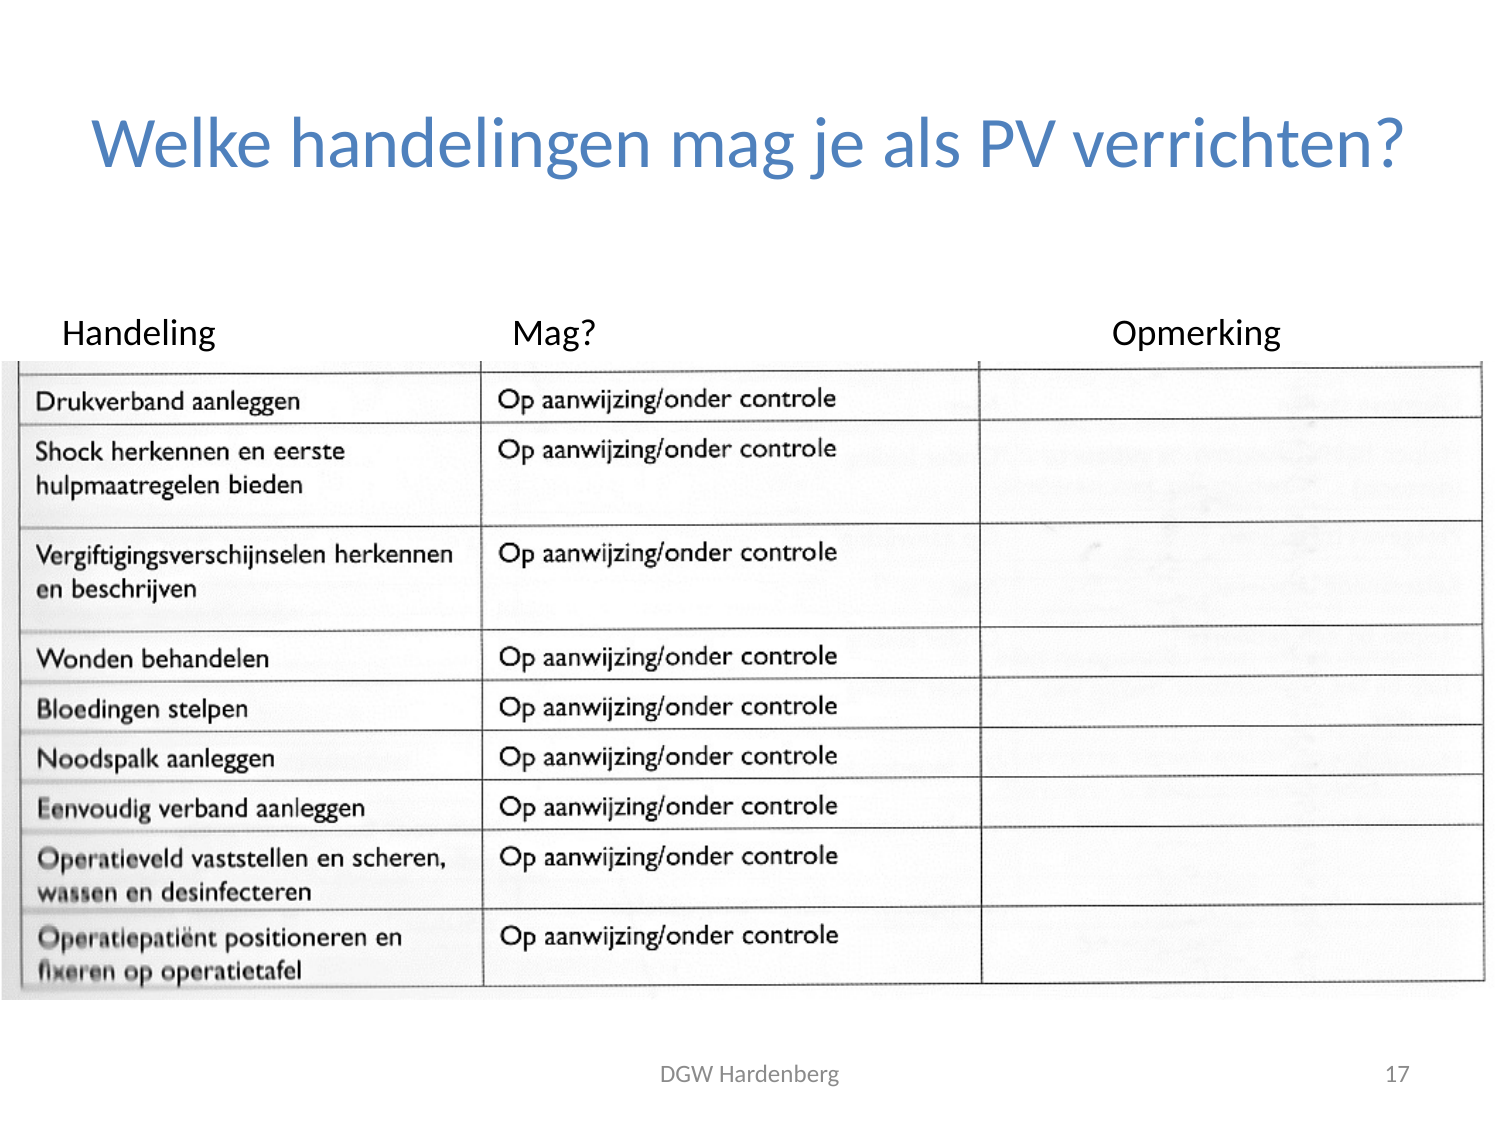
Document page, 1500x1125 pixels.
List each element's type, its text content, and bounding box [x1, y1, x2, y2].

footer DGW Hardenberg [512, 1042, 988, 1103]
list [1, 361, 1500, 1000]
title Welke handelingen mag je als PV verrichten? [75, 45, 1425, 233]
text_box Handeling Mag? Opmerking [47, 301, 1297, 360]
slide_number 17 [1074, 1042, 1425, 1103]
